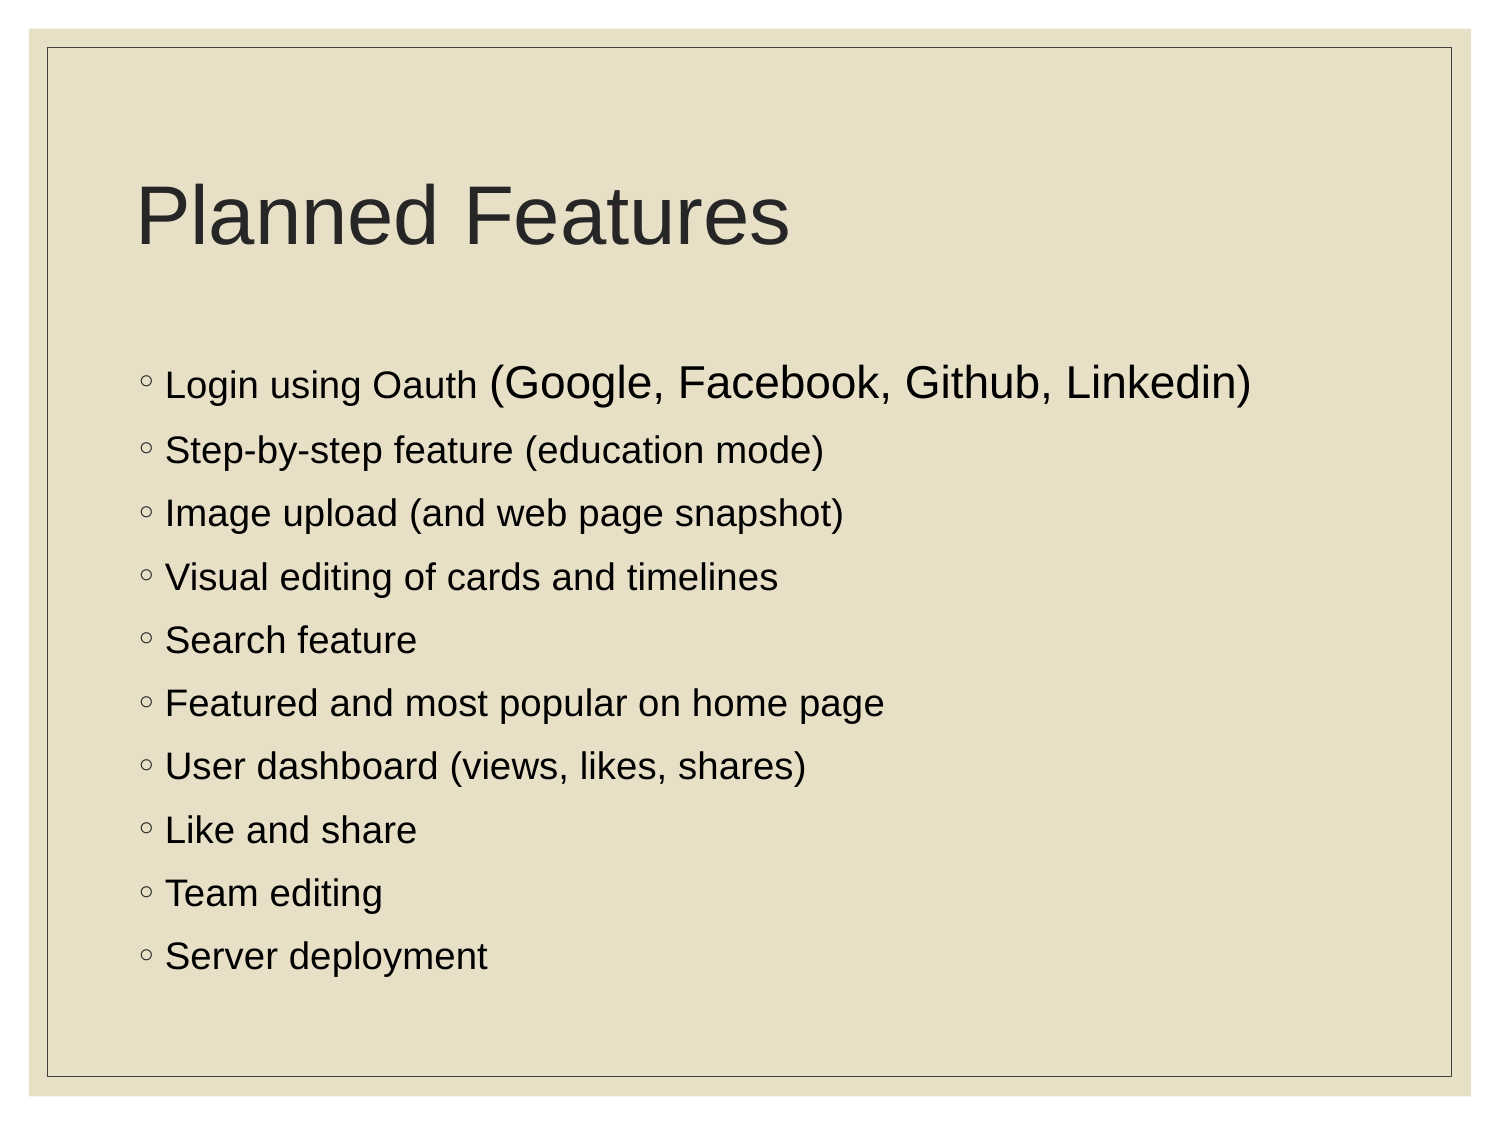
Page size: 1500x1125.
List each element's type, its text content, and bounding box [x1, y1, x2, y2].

title Planned Features [120, 105, 1380, 331]
list Login using Oauth (Google, Facebook, Github, Linkedin) Step-by-step feature (education mode) Image upload (and web page snapshot) Visual editing of cards and timelines Search feature Featured and most popular on home page User dashboard (views, likes, shares) Like and share Team editing Server deployment [120, 345, 1380, 990]
